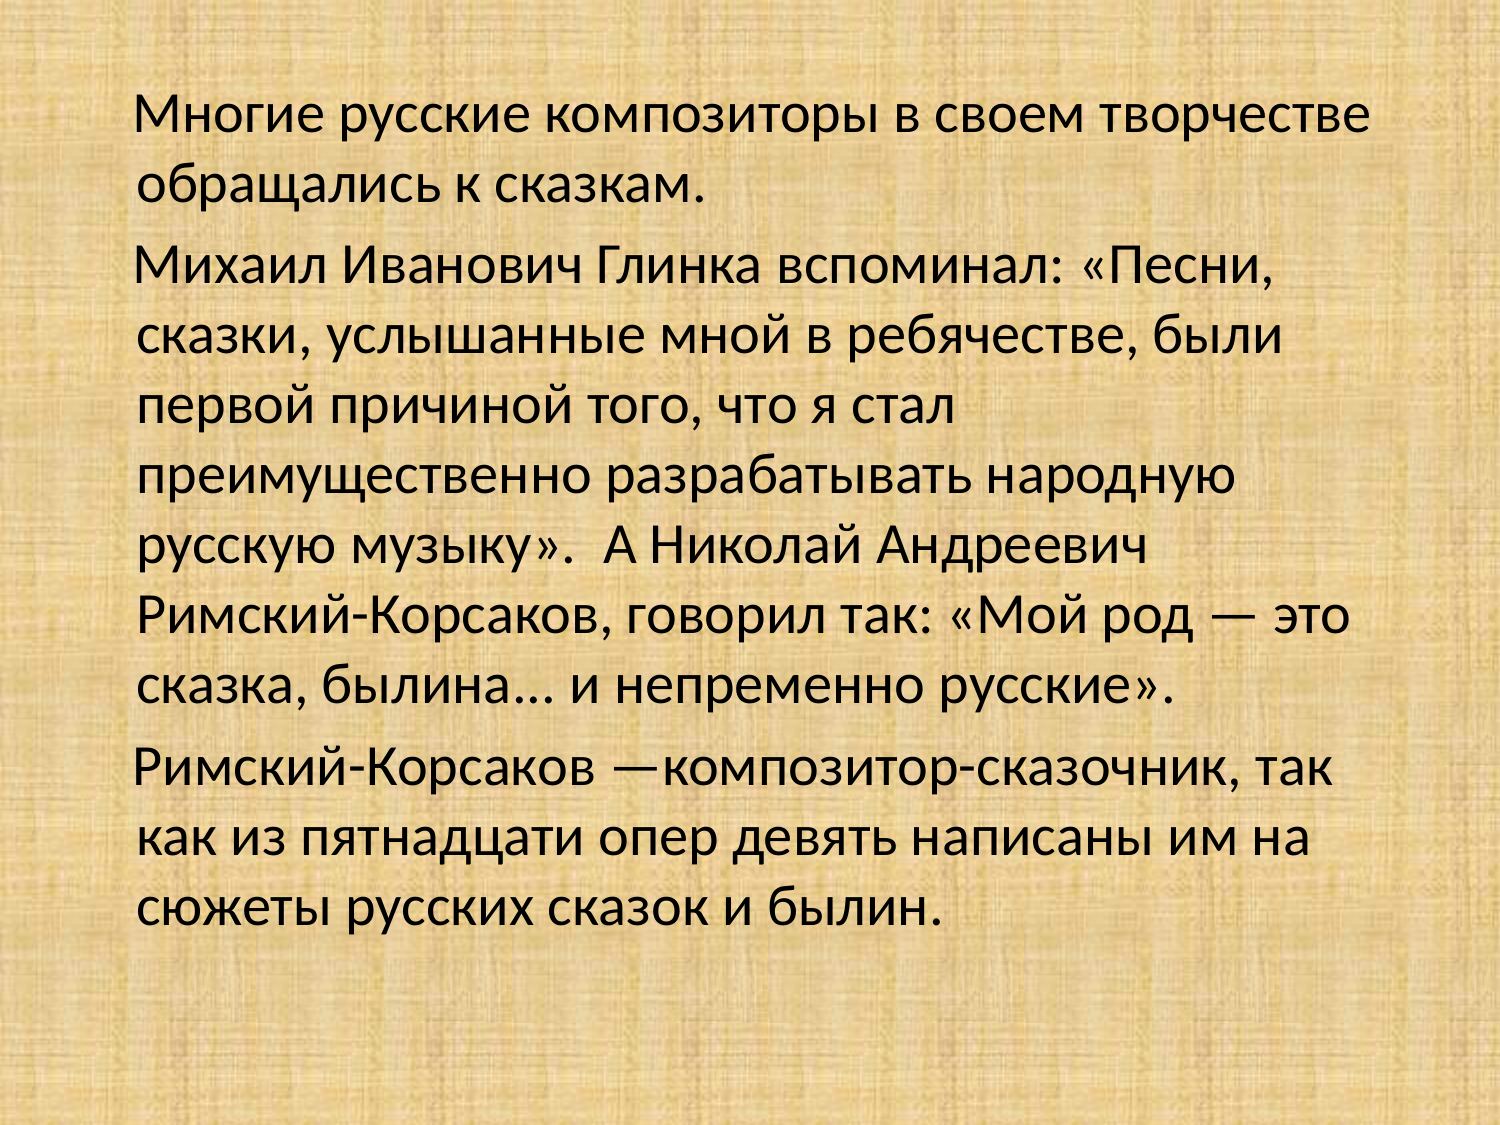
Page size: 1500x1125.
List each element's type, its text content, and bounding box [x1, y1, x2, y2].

picture [0, 0, 1500, 1125]
list Многие русские композиторы в своем творчестве обращались к сказкам. Михаил Иванович Глинка вспоминал: «Песни, сказки, услышанные мной в ребячестве, были первой причиной того, что я стал преимущественно разрабатывать народную русскую музыку». А Николай Андреевич Римский-Корсаков, говорил так: «Мой род — это сказка, былина... и непременно русские». Римский-Корсаков —композитор-сказочник, так как из пятнадцати опер девять написаны им на сюжеты русских сказок и былин. [64, 66, 1402, 809]
